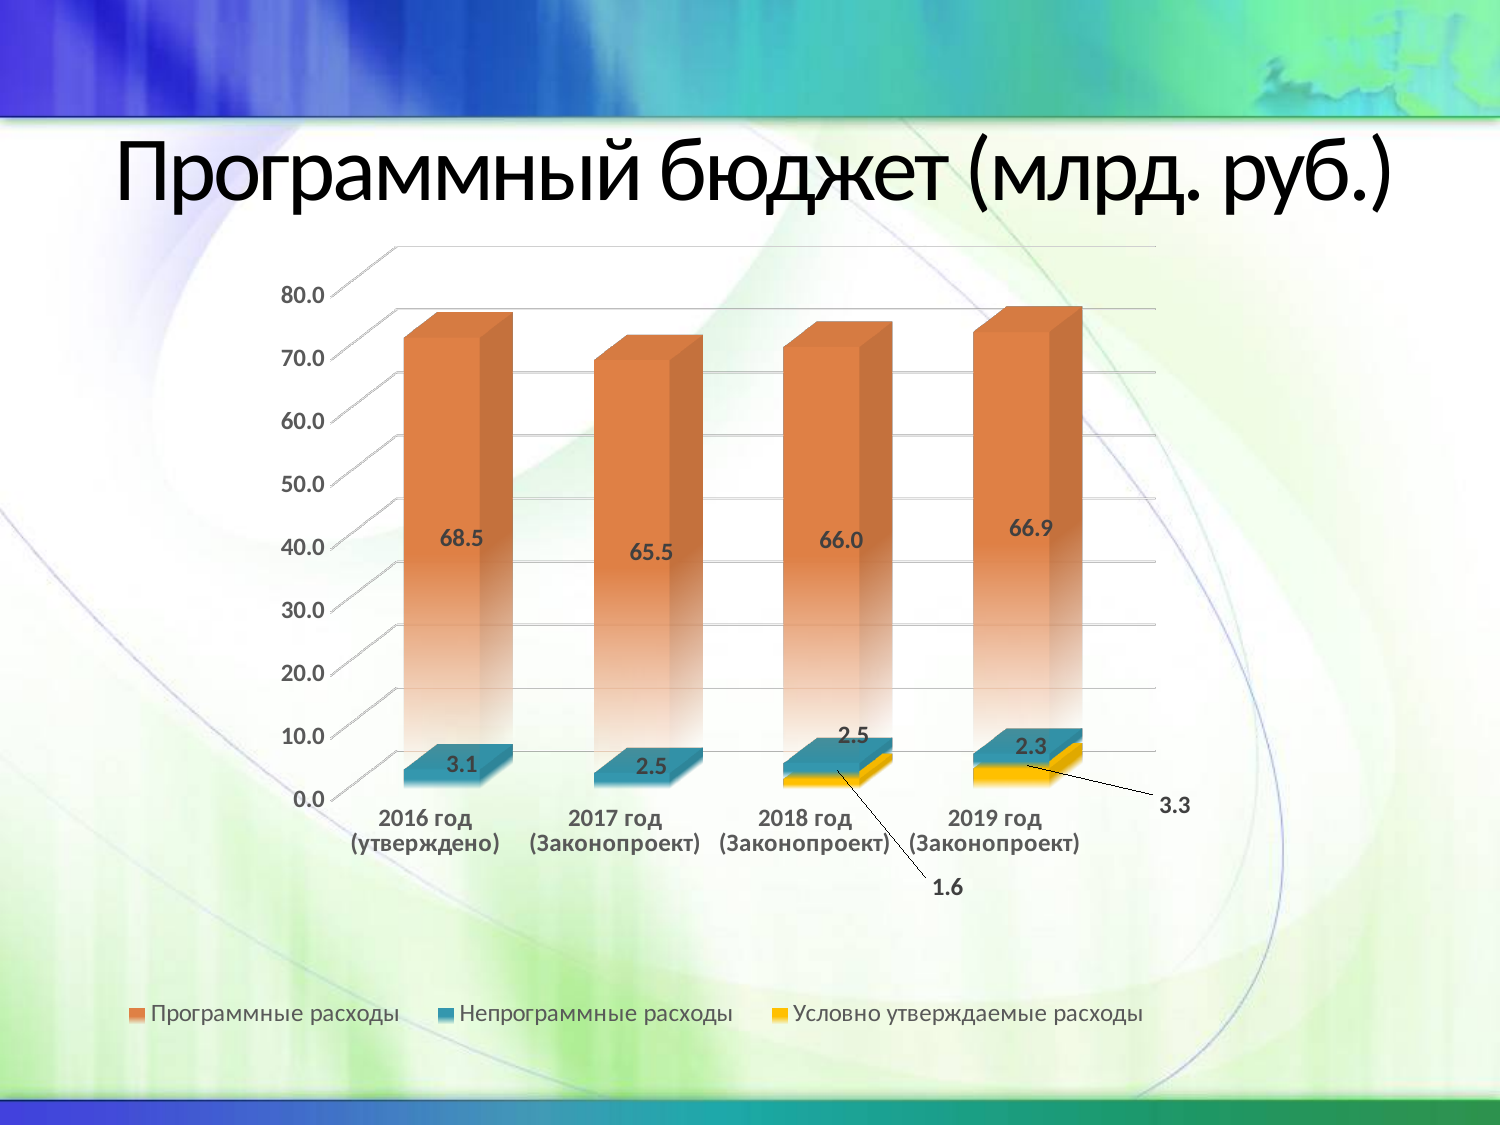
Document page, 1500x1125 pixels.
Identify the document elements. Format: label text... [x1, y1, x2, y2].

chart [100, 207, 1436, 1059]
title Программный бюджет (млрд. руб.) [29, 109, 1483, 232]
picture [0, 0, 1500, 1125]
